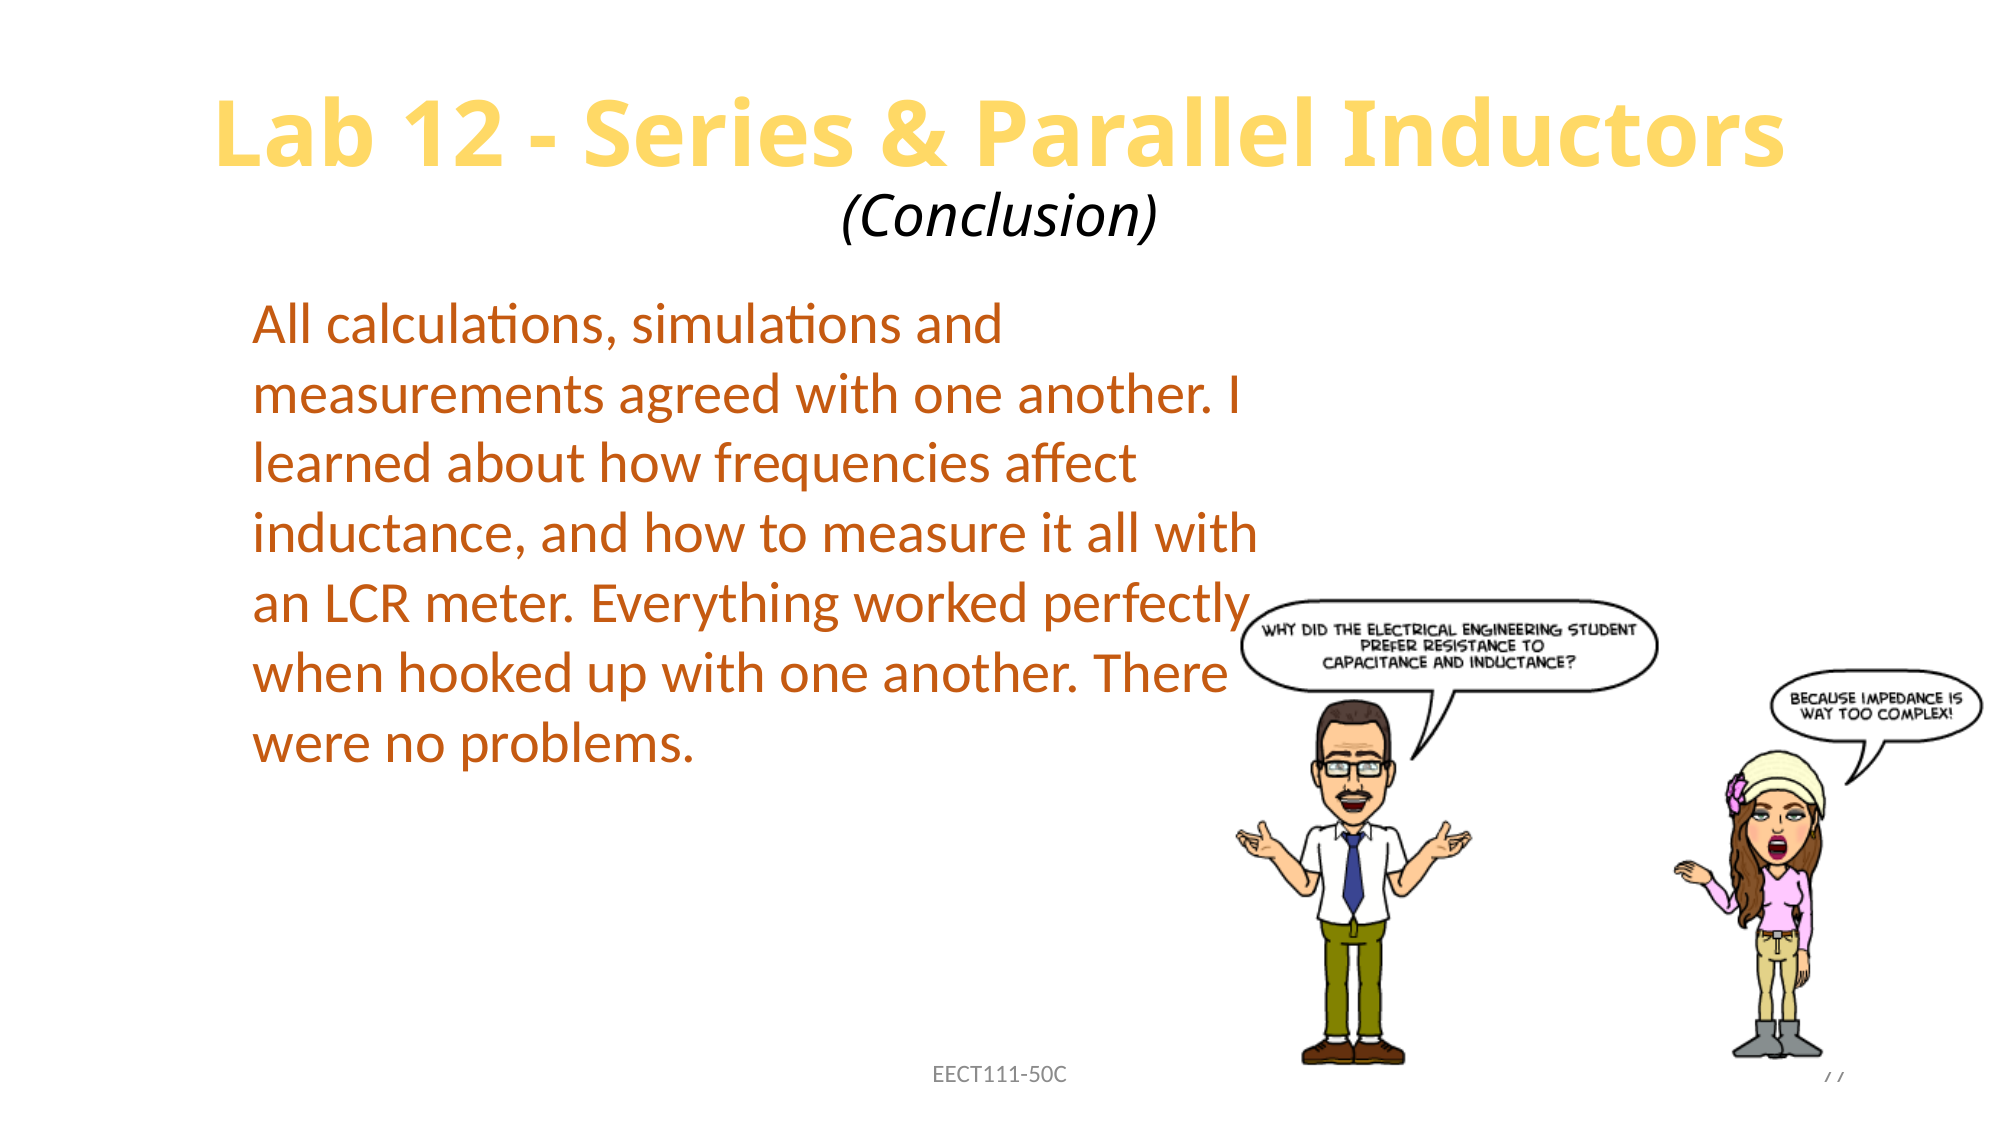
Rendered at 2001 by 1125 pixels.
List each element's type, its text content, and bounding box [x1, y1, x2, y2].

picture [1201, 596, 1991, 1073]
footer EECT111-50C [662, 1042, 1338, 1103]
title Lab 12 - Series & Parallel Inductors (Conclusion) [137, 59, 1863, 278]
slide_number 77 [1412, 1073, 1863, 1103]
text_box All calculations, simulations and measurements agreed with one another. I learned about how frequencies affect inductance, and how to measure it all with an LCR meter. Everything worked perfectly when hooked up with one another. There were no problems. [238, 277, 1279, 782]
